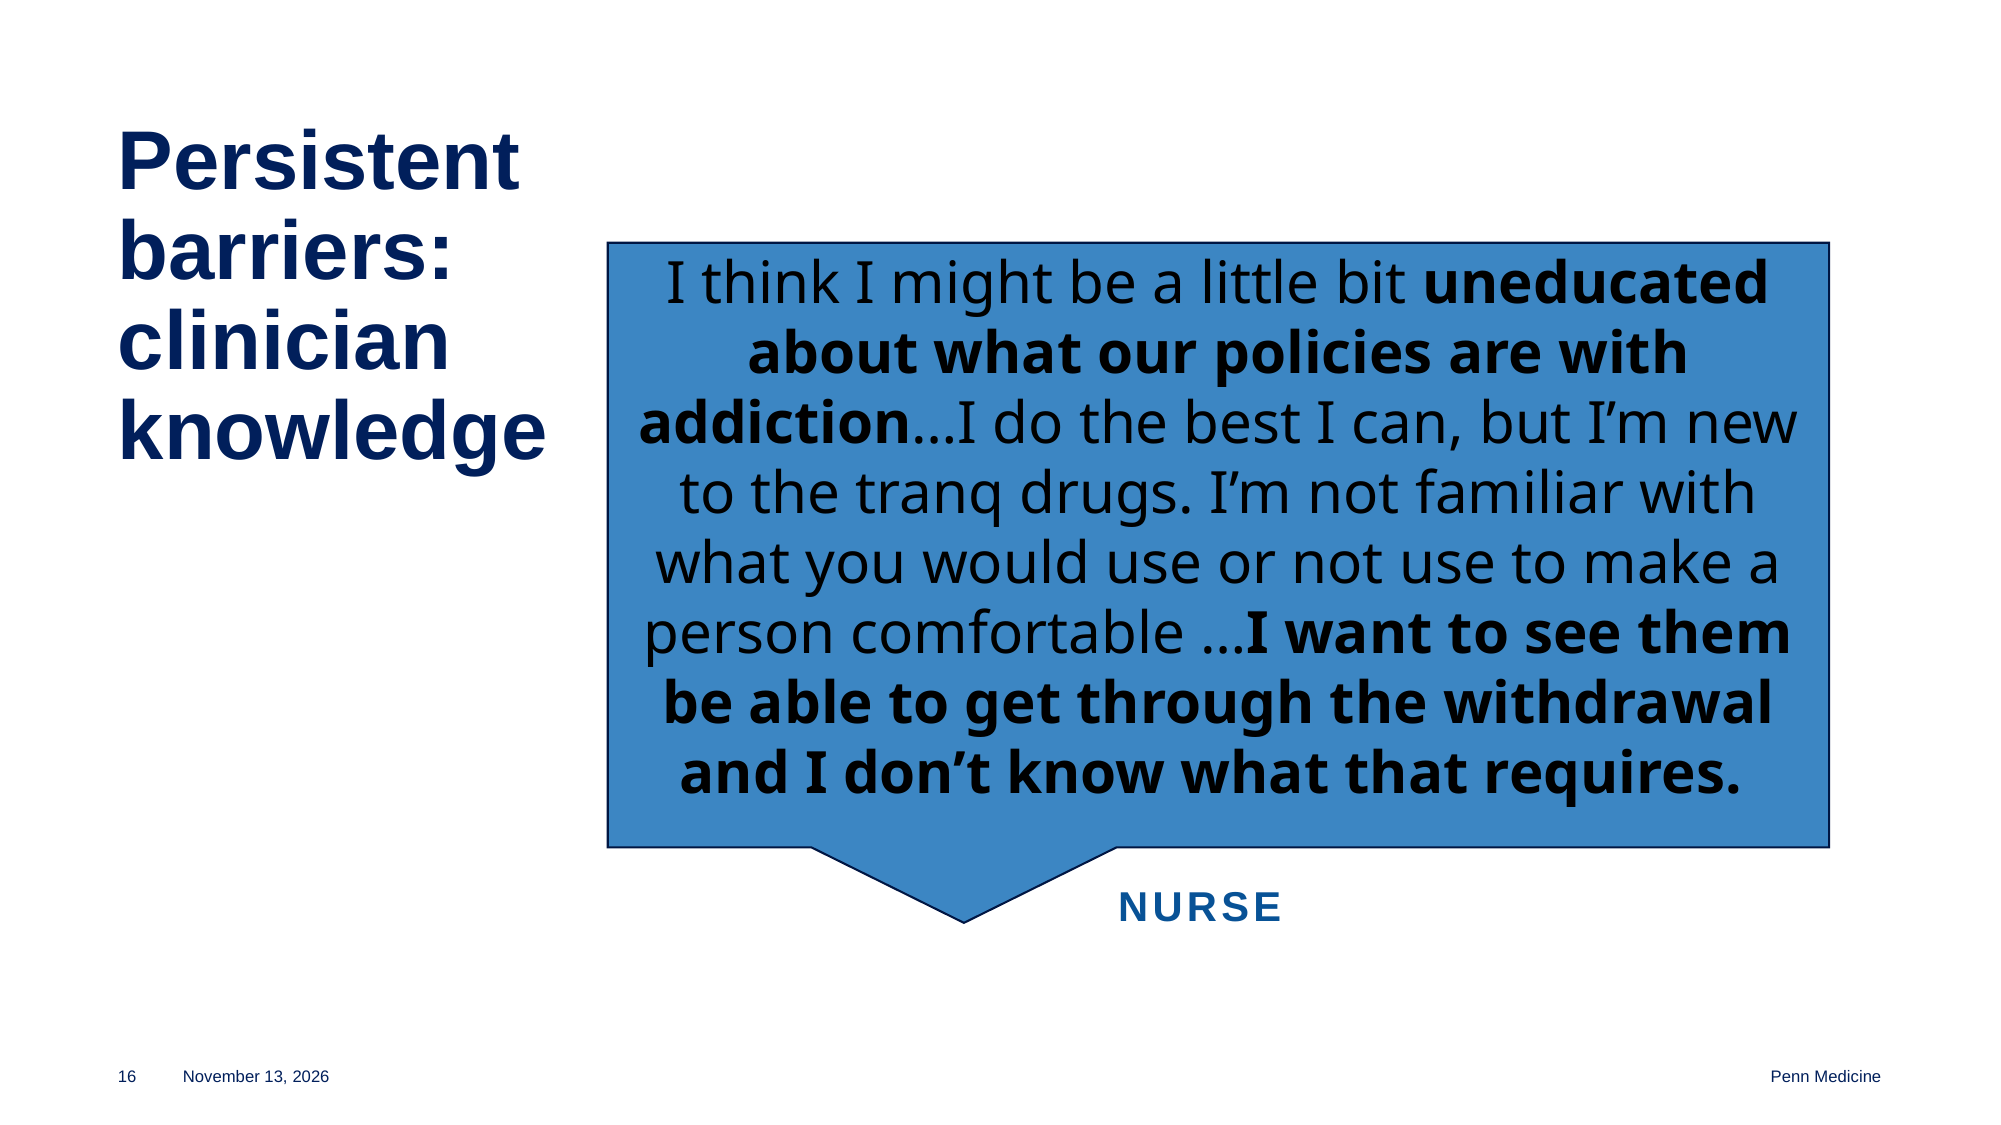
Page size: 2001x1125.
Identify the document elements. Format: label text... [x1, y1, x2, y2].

list nurse [1118, 879, 2000, 937]
slide_number 16 [117, 1056, 183, 1086]
text_box I think I might be a little bit uneducated about what our policies are with addiction…I do the best I can, but I’m new to the tranq drugs. I’m not familiar with what you would use or not use to make a person comfortable …I want to see them be able to get through the withdrawal and I don’t know what that requires. [606, 241, 1831, 925]
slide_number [183, 1056, 633, 1086]
title Persistent barriers: clinician knowledge [117, 118, 568, 211]
